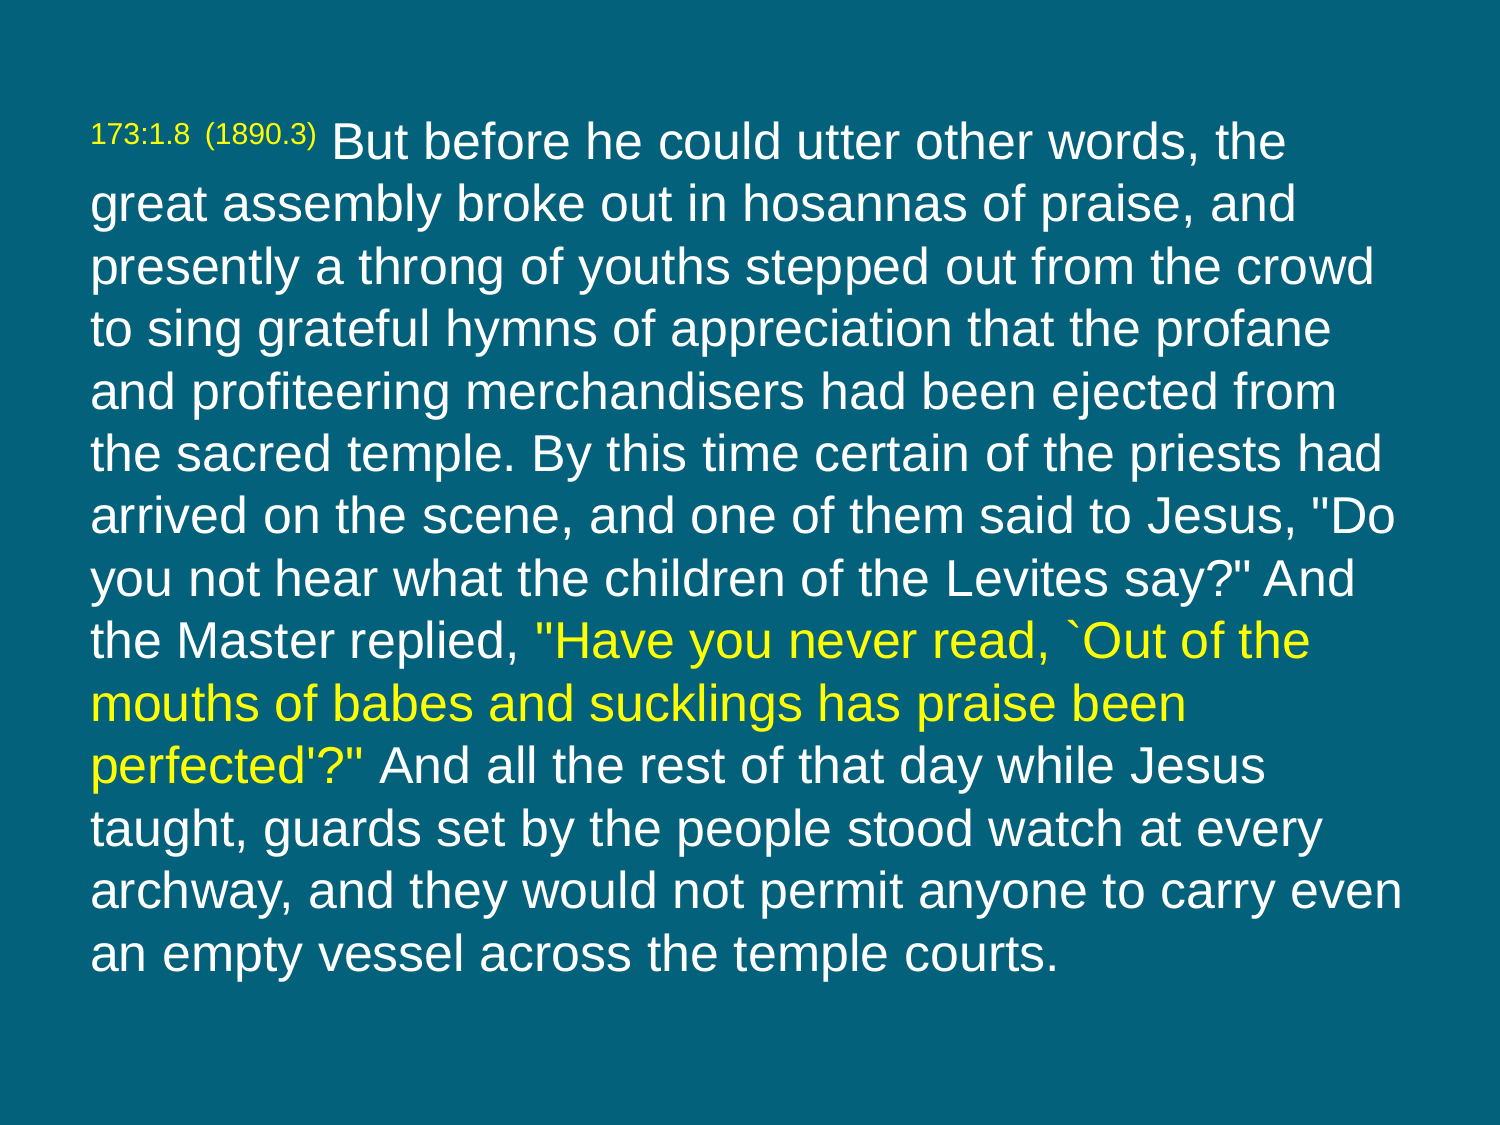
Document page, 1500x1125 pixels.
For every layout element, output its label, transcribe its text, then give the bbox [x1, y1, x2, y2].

list 173:1.8 (1890.3) But before he could utter other words, the great assembly broke out in hosannas of praise, and presently a throng of youths stepped out from the crowd to sing grateful hymns of appreciation that the profane and profiteering merchandisers had been ejected from the sacred temple. By this time certain of the priests had arrived on the scene, and one of them said to Jesus, "Do you not hear what the children of the Levites say?" And the Master replied, "Have you never read, `Out of the mouths of babes and sucklings has praise been perfected'?" And all the rest of that day while Jesus taught, guards set by the people stood watch at every archway, and they would not permit anyone to carry even an empty vessel across the temple courts. [75, 99, 1425, 1005]
